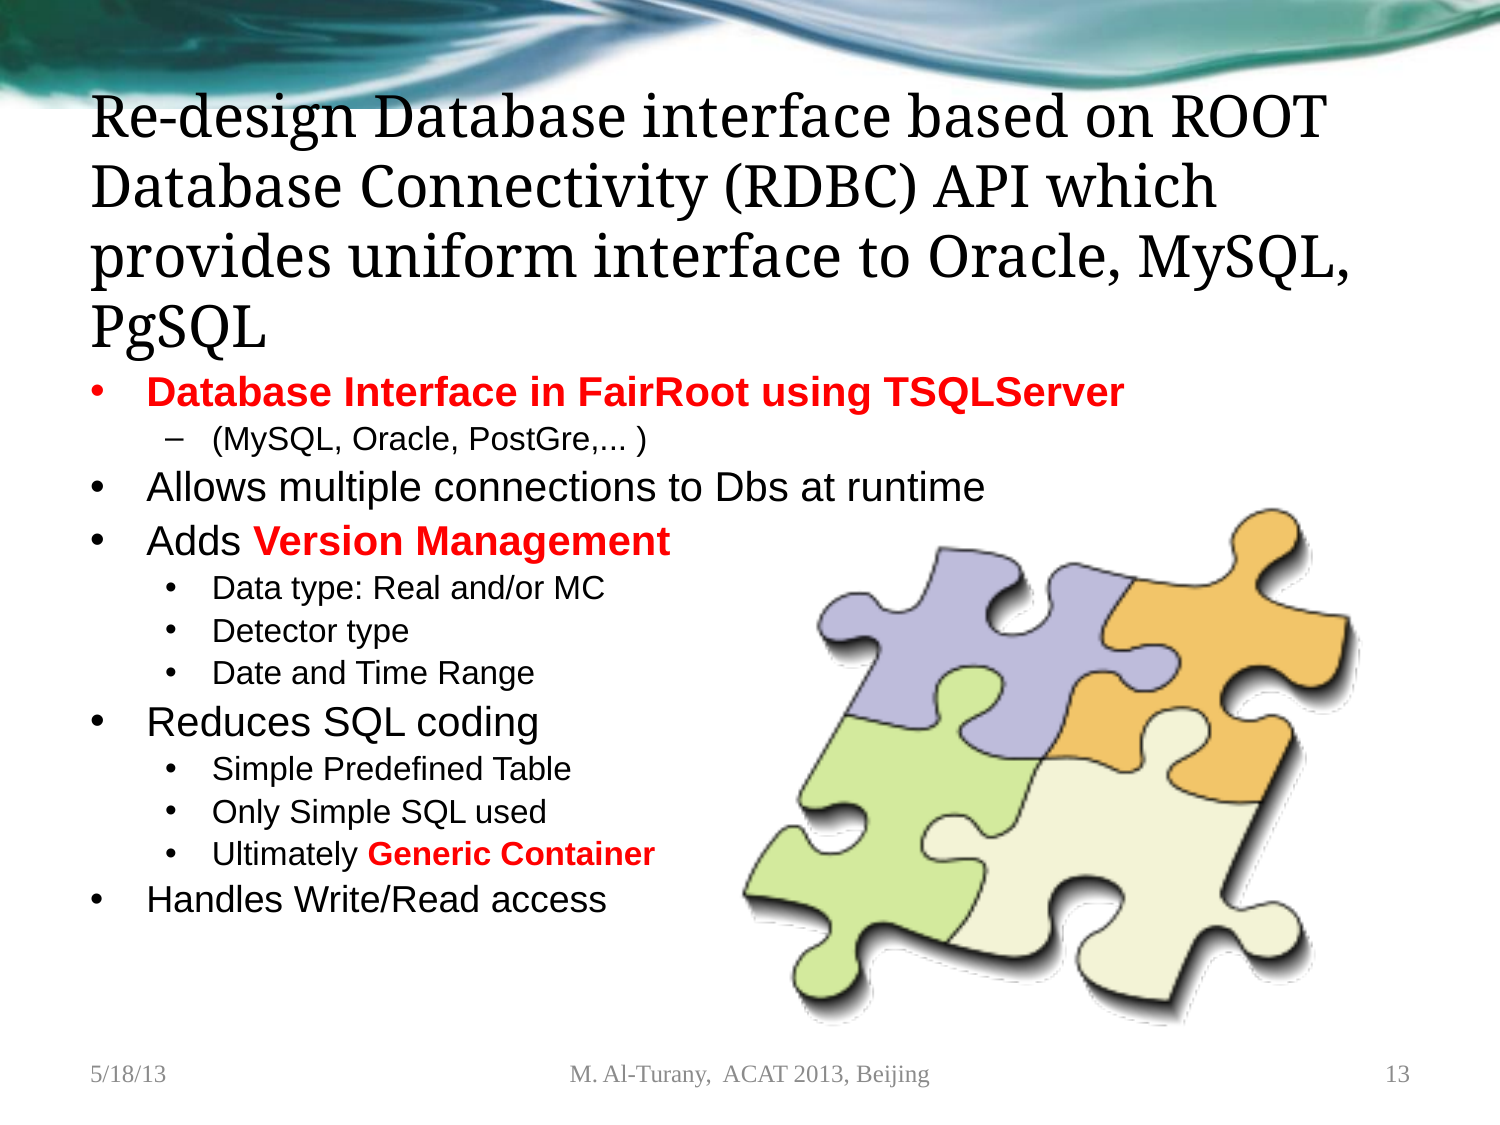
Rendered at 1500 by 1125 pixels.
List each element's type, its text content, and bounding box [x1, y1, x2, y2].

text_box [722, 493, 1376, 1030]
picture [0, 0, 1500, 109]
footer M. Al-Turany, ACAT 2013, Beijing [512, 1042, 988, 1103]
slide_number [75, 1042, 425, 1103]
title Re-design Database interface based on ROOT Database Connectivity (RDBC) API which provides uniform interface to Oracle, MySQL, PgSQL [75, 125, 1425, 313]
list Database Interface in FairRoot using TSQLServer (MySQL, Oracle, PostGre,... ) Allows multiple connections to Dbs at runtime Adds Version Management Data type: Real and/or MC Detector type Date and Time Range Reduces SQL coding Simple Predefined Table Only Simple SQL used Ultimately Generic Container Handles Write/Read access [75, 362, 1425, 1107]
slide_number 13 [1074, 1042, 1425, 1103]
